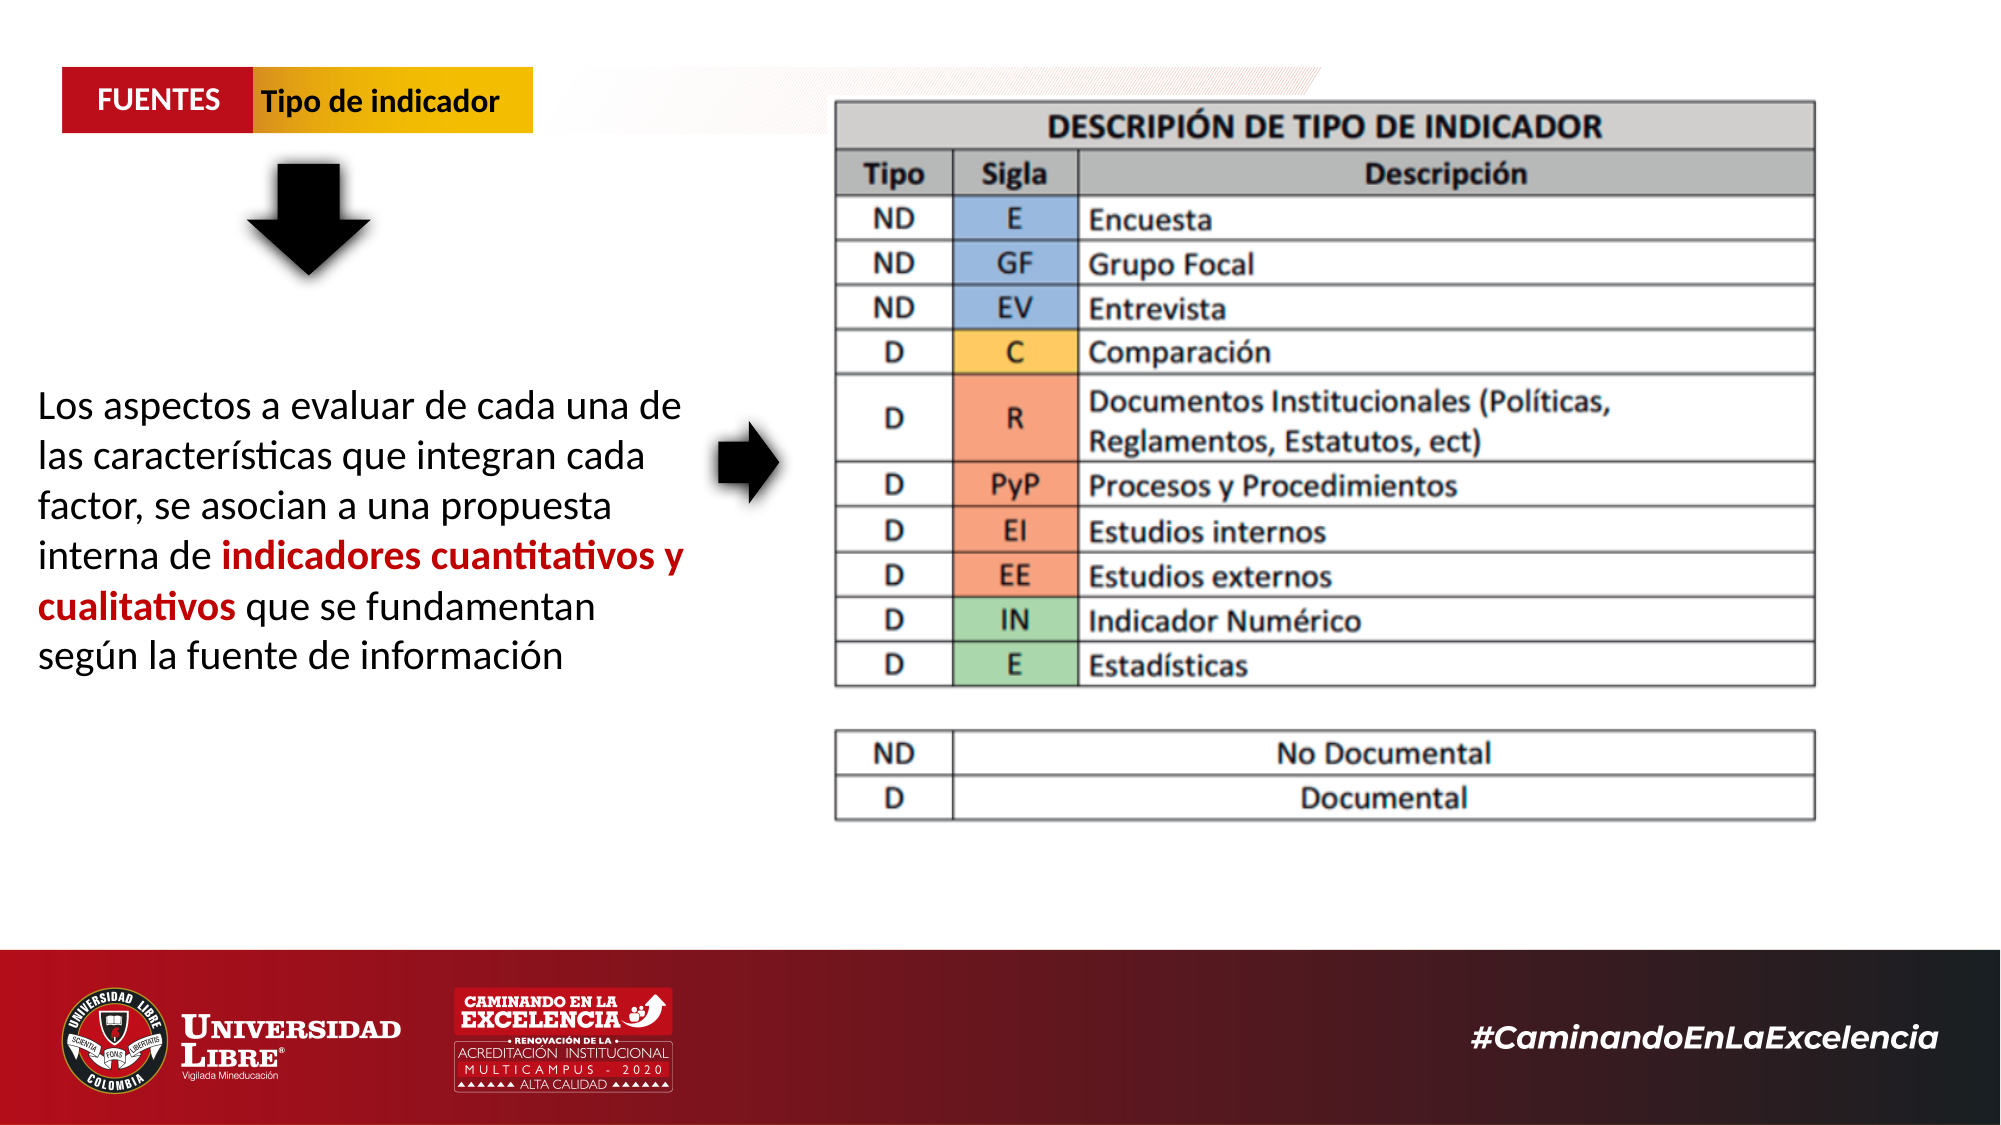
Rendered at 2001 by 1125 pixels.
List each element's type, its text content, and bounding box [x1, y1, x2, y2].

picture [0, 0, 2001, 1125]
text_box [244, 162, 374, 277]
text_box [717, 417, 781, 507]
text_box Fuentes [49, 69, 277, 125]
text_box Tipo de indicador [234, 72, 535, 127]
text_box Los aspectos a evaluar de cada una de las características que integran cada factor, se asocian a una propuesta interna de indicadores cuantitativos y cualitativos que se fundamentan según la fuente de información [23, 370, 719, 686]
